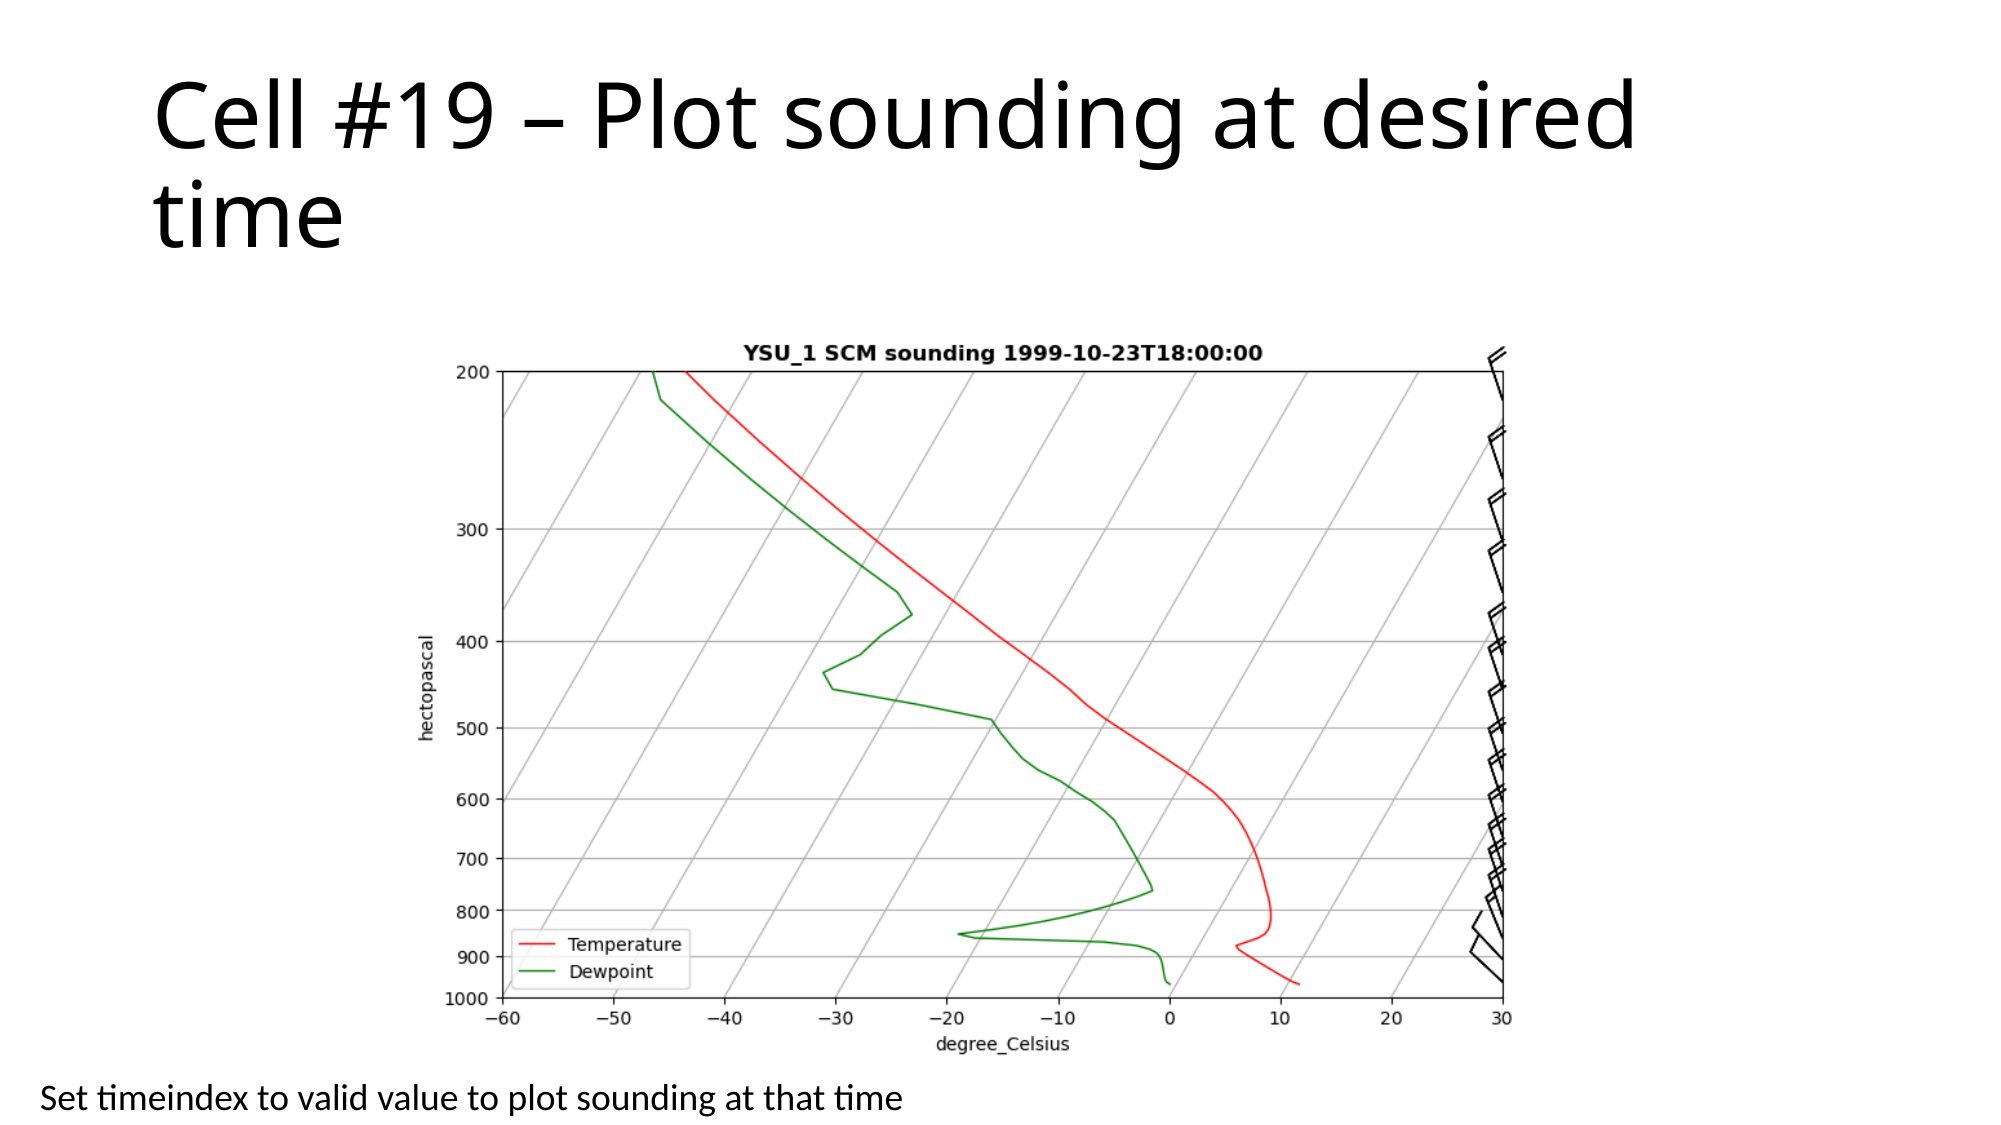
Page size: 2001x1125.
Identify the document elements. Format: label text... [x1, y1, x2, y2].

picture [137, 309, 1615, 1066]
text_box Set timeindex to valid value to plot sounding at that time [25, 1065, 920, 1125]
title Cell #19 – Plot sounding at desired time [137, 59, 1863, 278]
